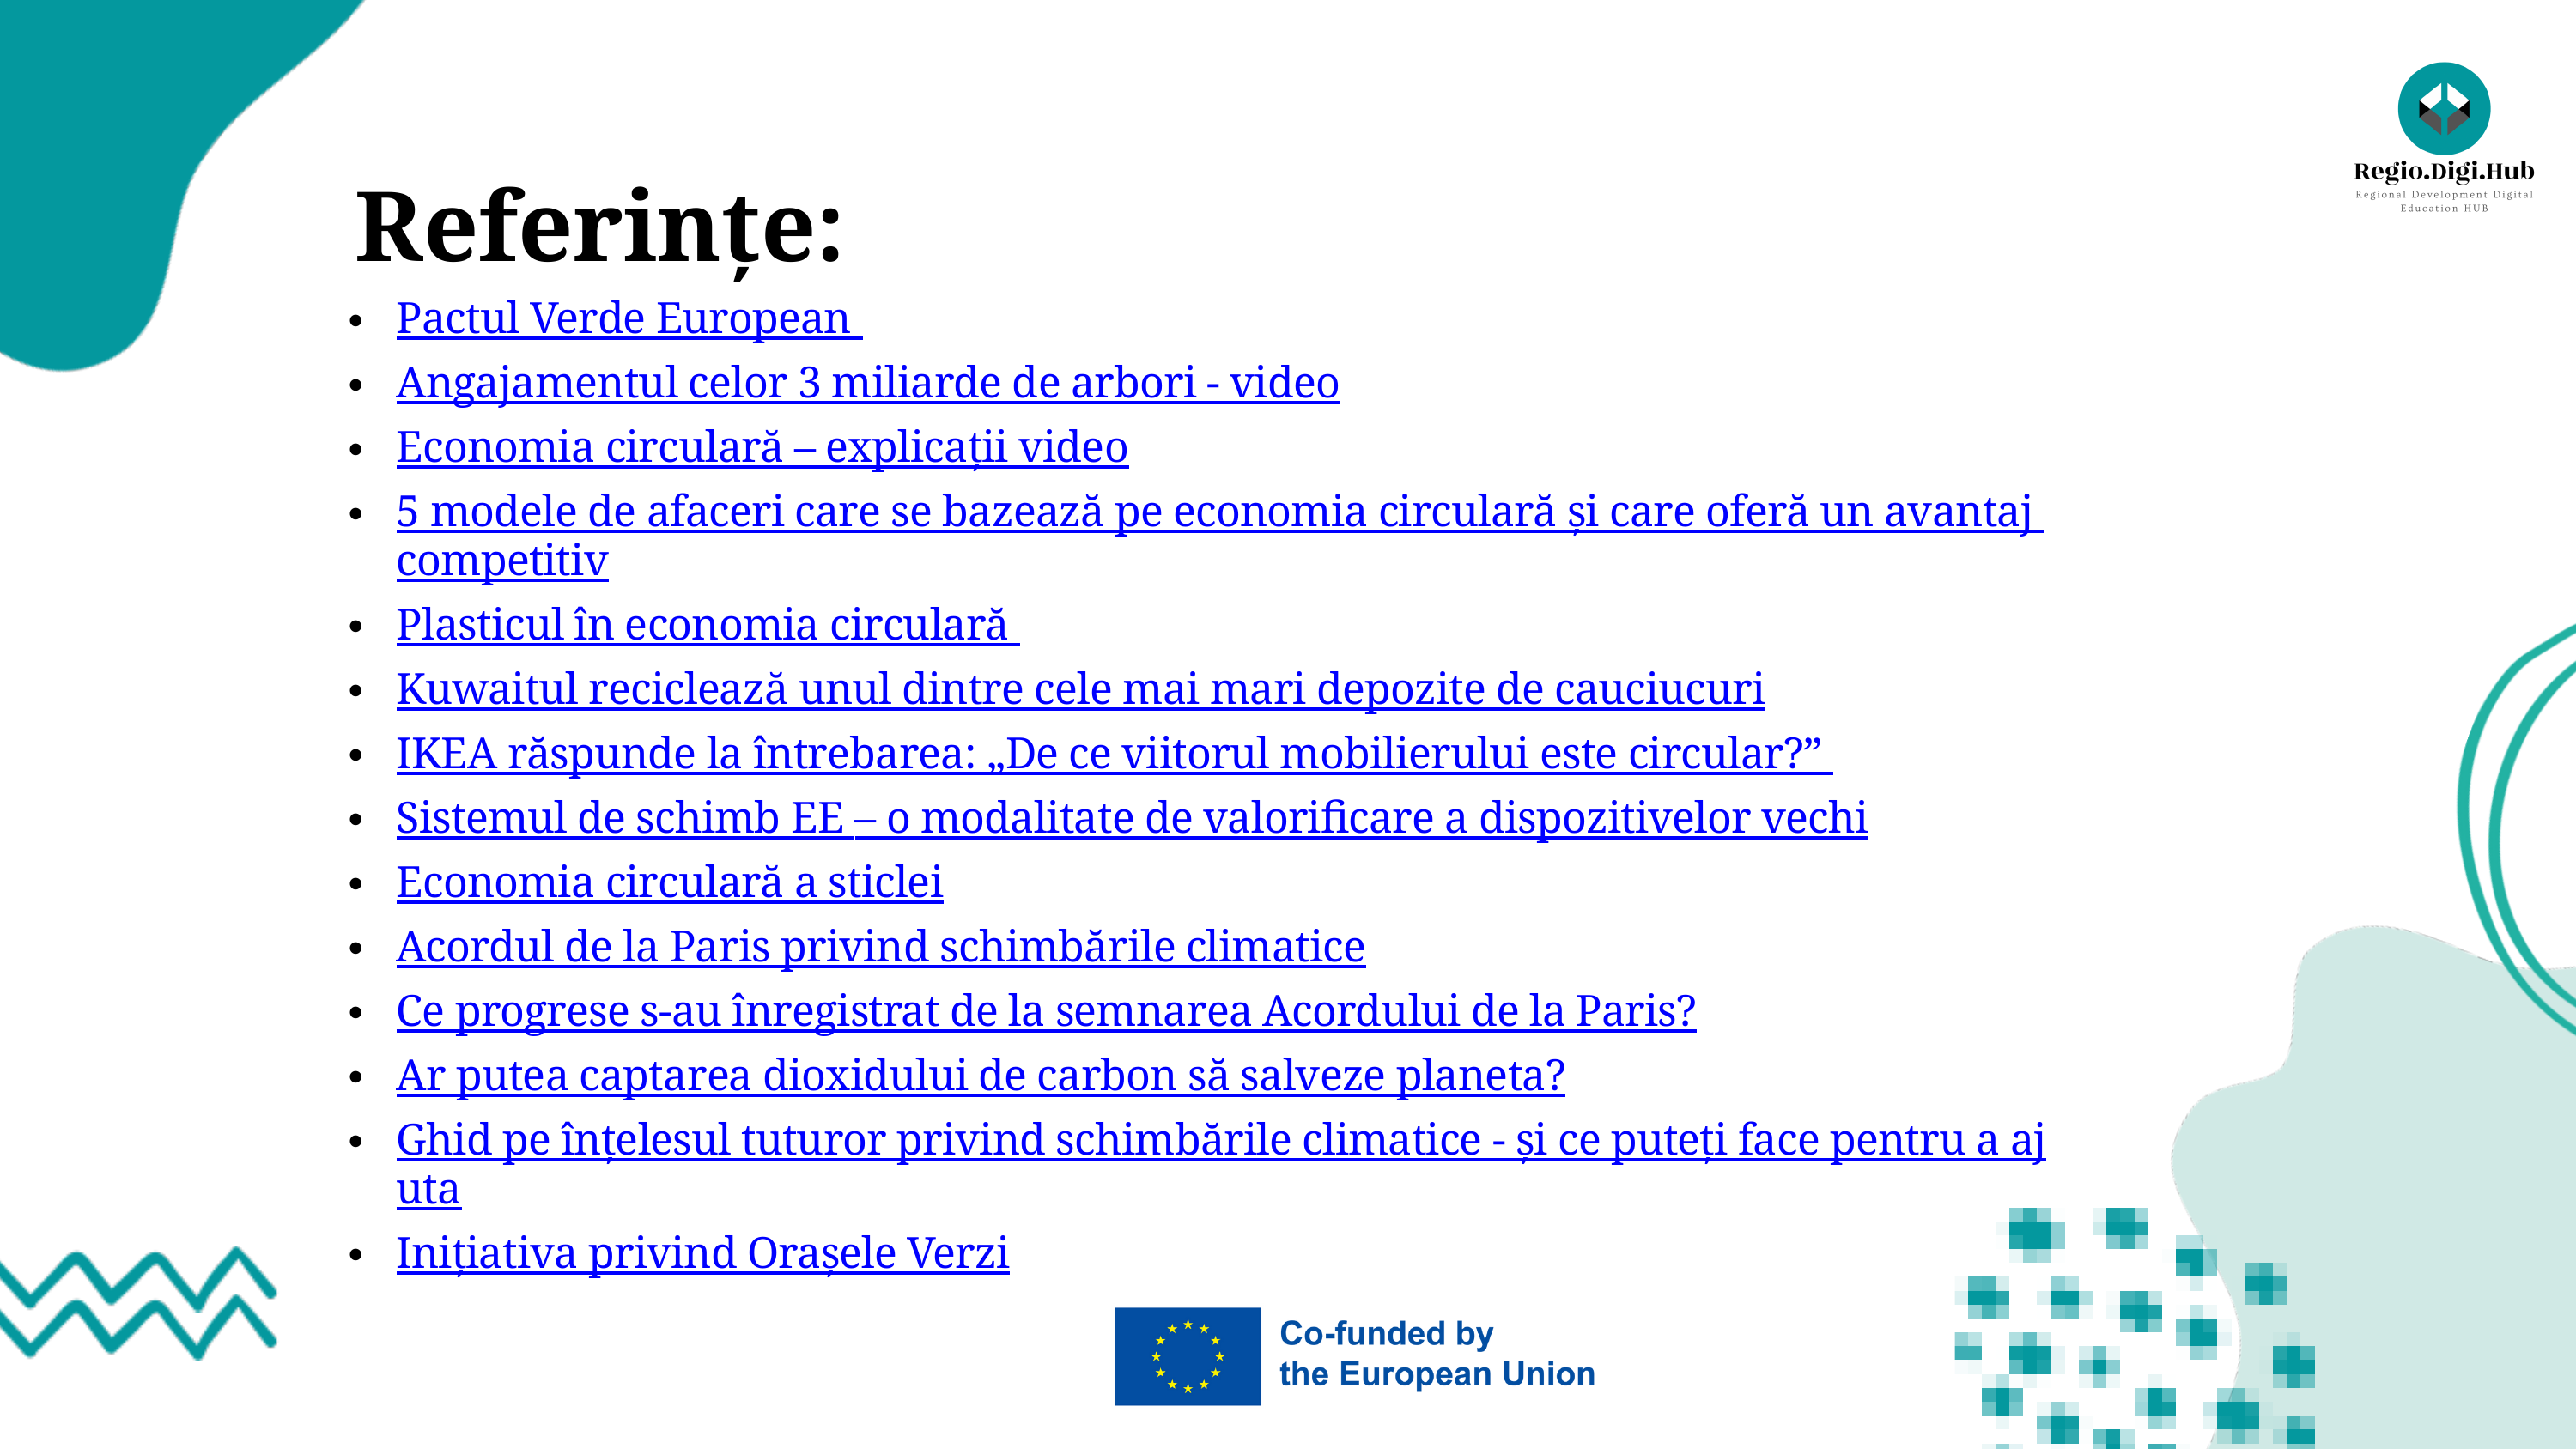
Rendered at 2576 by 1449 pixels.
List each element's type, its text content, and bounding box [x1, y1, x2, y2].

picture [2312, 0, 2576, 264]
picture [0, 1246, 282, 1361]
text_box Pactul Verde European Angajamentul celor 3 miliarde de arbori - video Economia circulară – explicații video 5 modele de afaceri care se bazează pe economia circulară și care oferă un avantaj competitiv Plasticul în economia circulară Kuwaitul reciclează unul dintre cele mai mari depozite de cauciucuri IKEA răspunde la întrebarea: „De ce viitorul mobilierului este circular?” Sistemul de schimb EE – o modalitate de valorificare a dispozitivelor vechi Economia circulară a sticlei Acordul de la Paris privind schimbările climatice Ce progrese s-au înregistrat de la semnarea Acordului de la Paris? Ar putea captarea dioxidului de carbon să salveze planeta? Ghid pe înțelesul tuturor privind schimbările climatice - și ce puteți face pentru a ajuta Inițiativa privind Orașele Verzi [348, 284, 2063, 1187]
text_box Referințe: [417, 183, 1522, 282]
picture [1108, 1301, 1631, 1412]
picture [1954, 422, 2576, 1449]
picture [0, 0, 421, 518]
